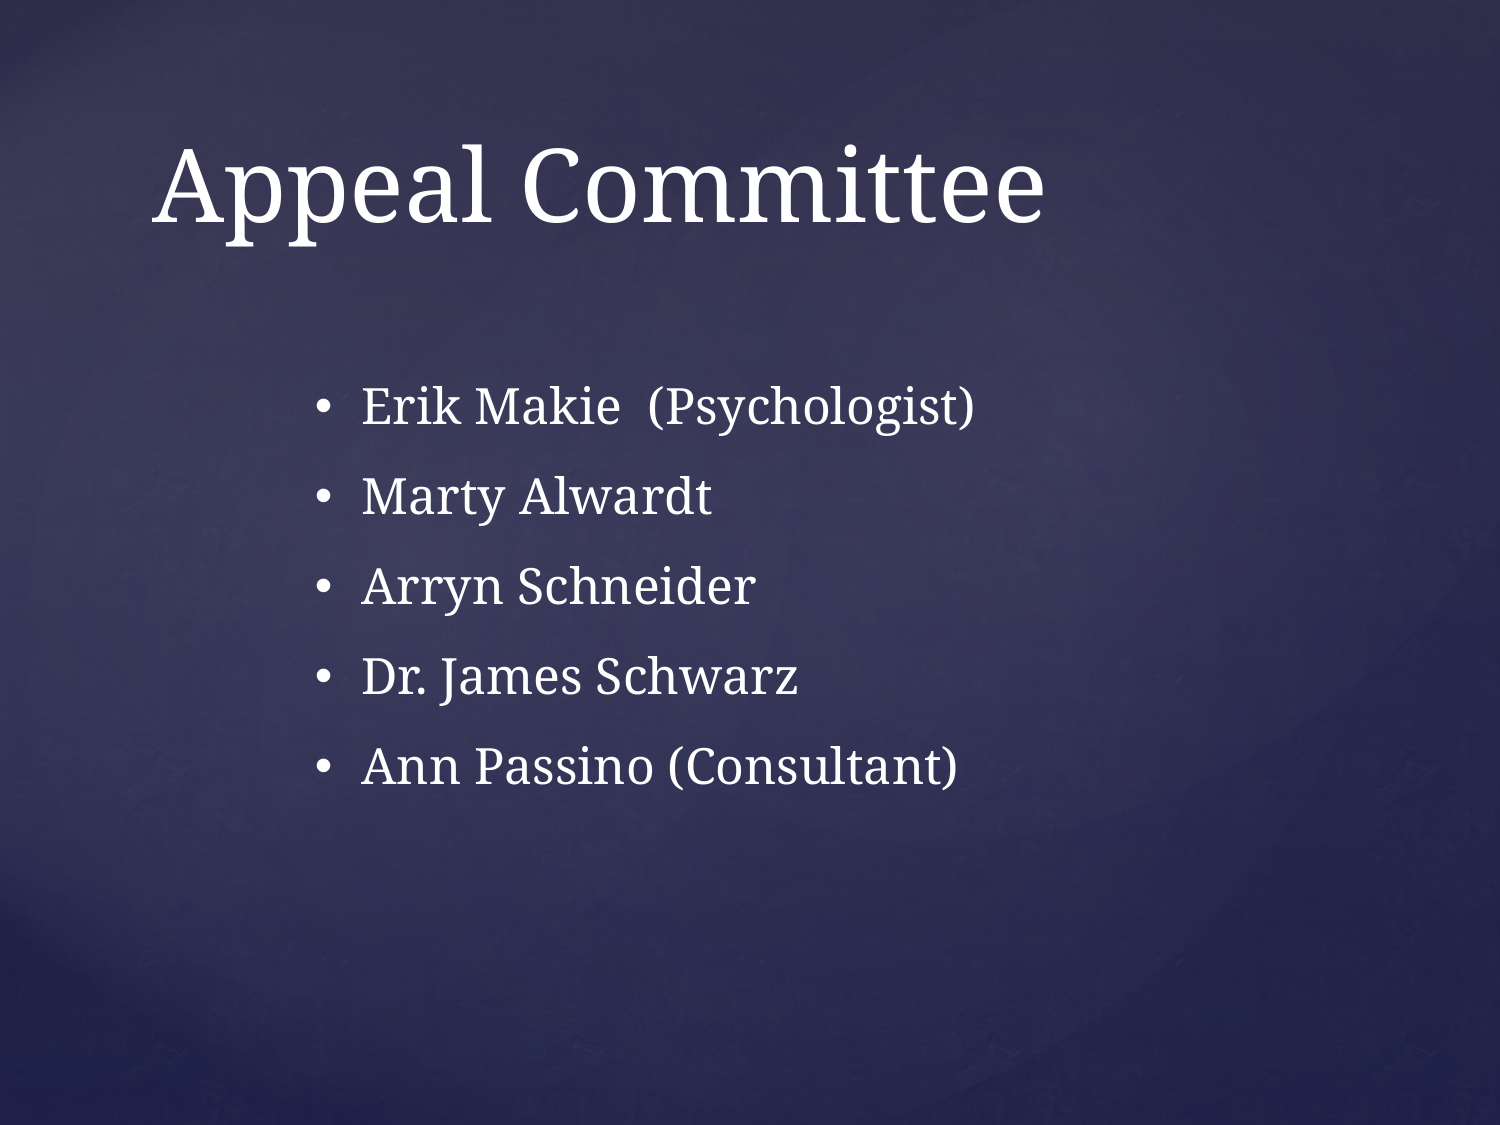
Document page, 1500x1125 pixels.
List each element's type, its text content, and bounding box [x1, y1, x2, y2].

title Appeal Committee [137, 99, 1375, 250]
text_box Erik Makie (Psychologist) Marty Alwardt Arryn Schneider Dr. James Schwarz Ann Passino (Consultant) [299, 337, 1213, 803]
